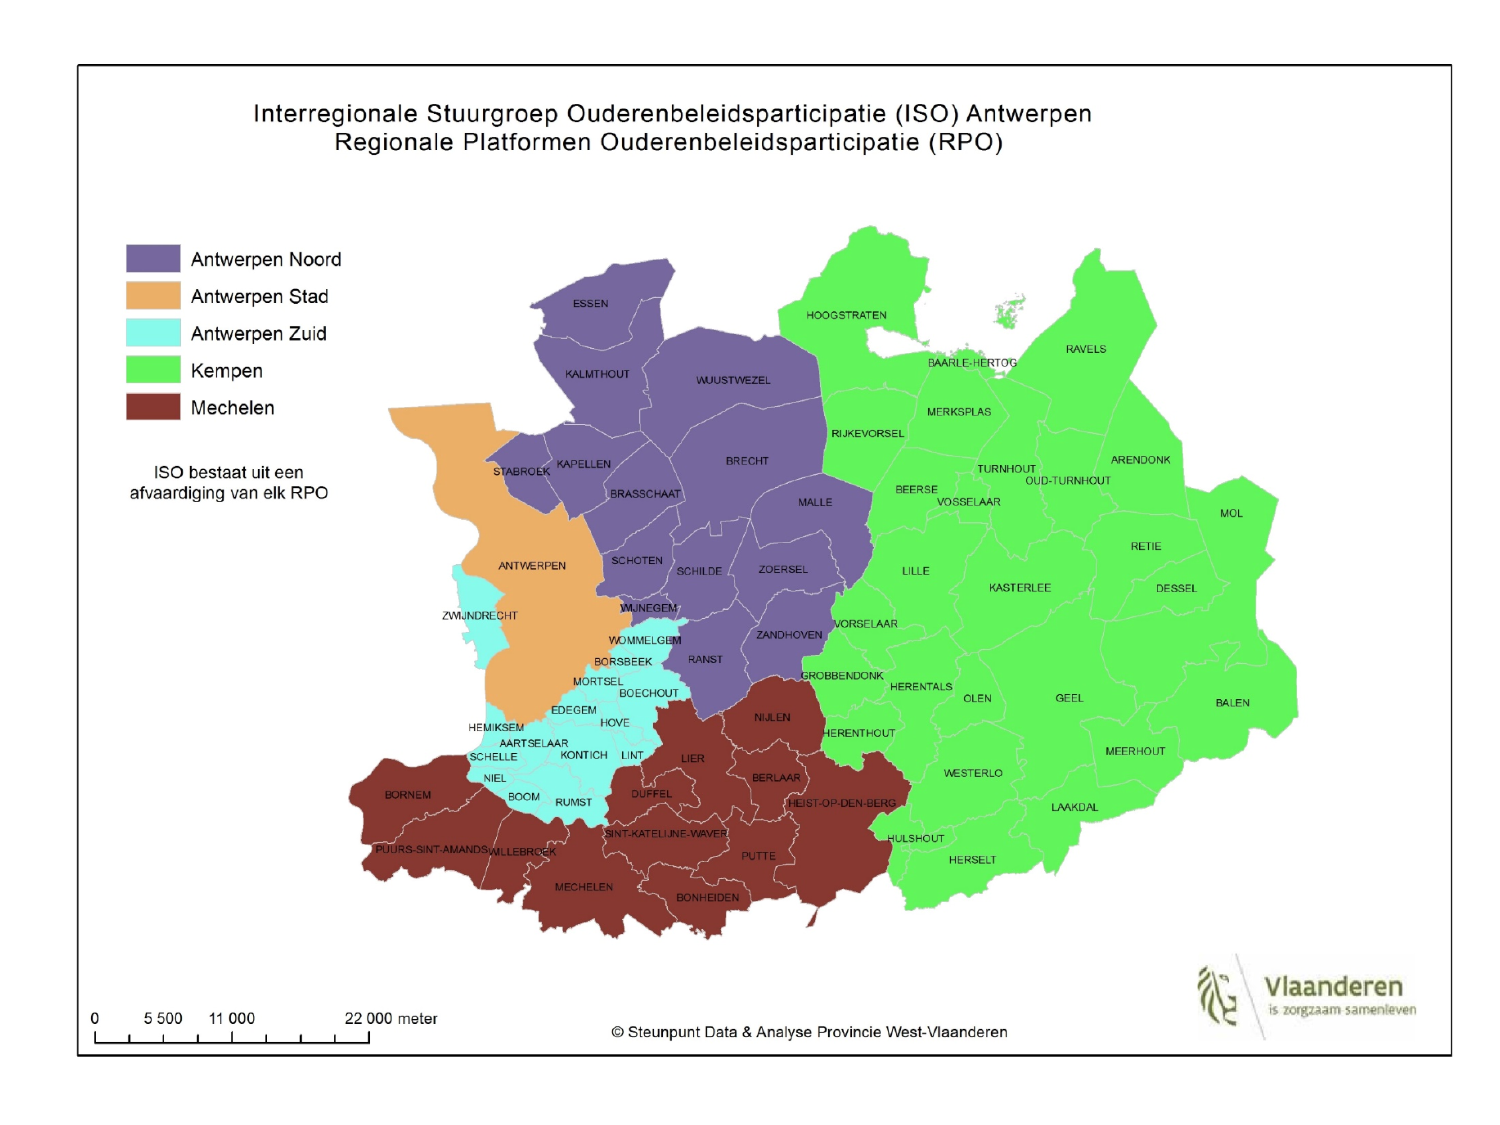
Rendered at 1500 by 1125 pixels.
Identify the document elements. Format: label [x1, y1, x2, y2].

picture [1284, 41, 1498, 1086]
picture [23, 41, 237, 1086]
list [237, 0, 1284, 1125]
